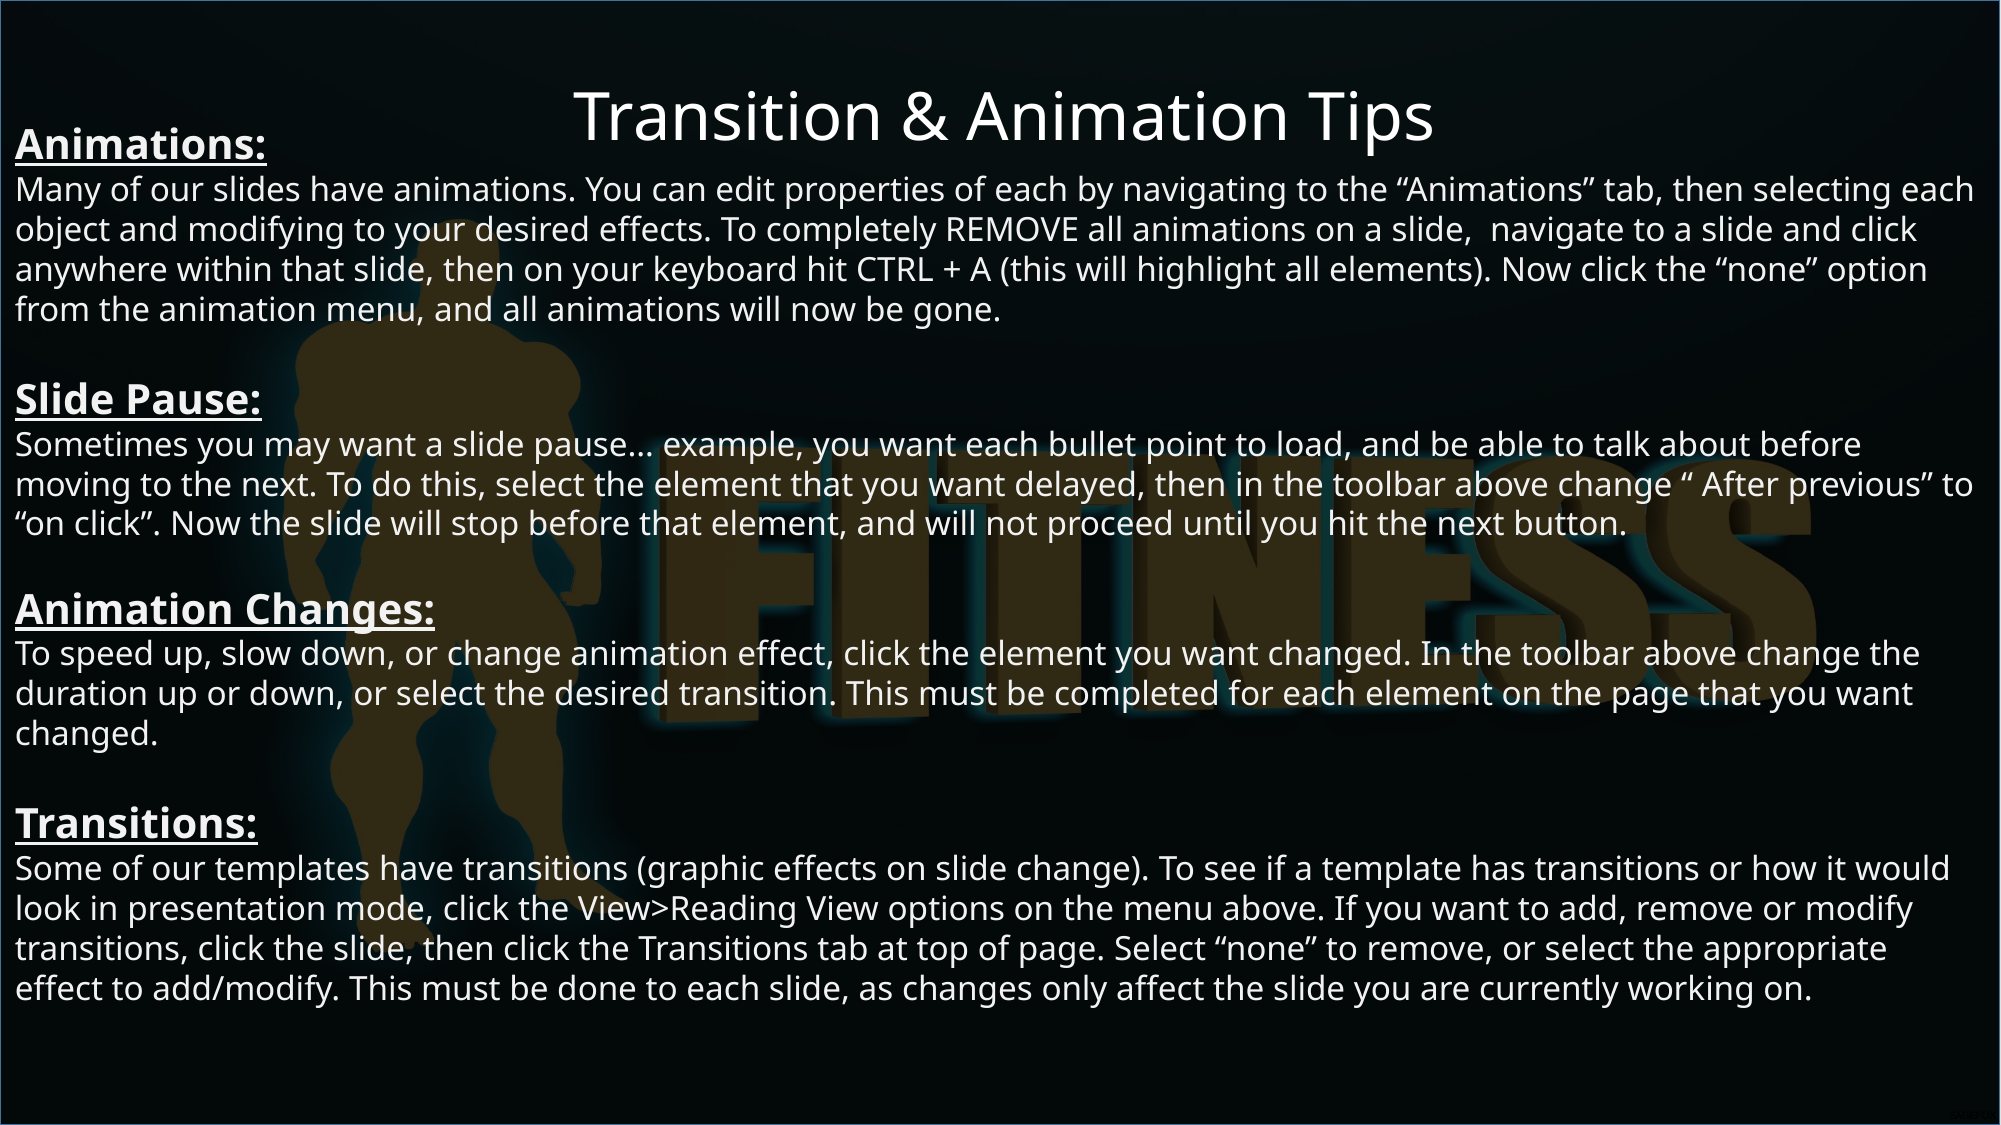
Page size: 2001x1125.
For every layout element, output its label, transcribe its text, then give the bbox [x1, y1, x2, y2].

title Transition & Animation Tips [477, 59, 1532, 177]
text_box Animations: Many of our slides have animations. You can edit properties of each by navigating to the “Animations” tab, then selecting each object and modifying to your desired effects. To completely REMOVE all animations on a slide, navigate to a slide and click anywhere within that slide, then on your keyboard hit CTRL + A (this will highlight all elements). Now click the “none” option from the animation menu, and all animations will now be gone. Slide Pause: Sometimes you may want a slide pause… example, you want each bullet point to load, and be able to talk about before moving to the next. To do this, select the element that you want delayed, then in the toolbar above change “ After previous” to “on click”. Now the slide will stop before that element, and will not proceed until you hit the next button. Animation Changes: To speed up, slow down, or change animation effect, click the element you want changed. In the toolbar above change the duration up or down, or select the desired transition. This must be completed for each element on the page that you want changed. Transitions: Some of our templates have transitions (graphic effects on slide change). To see if a template has transitions or how it would look in presentation mode, click the View>Reading View options on the menu above. If you want to add, remove or modify transitions, click the slide, then click the Transitions tab at top of page. Select “none” to remove, or select the appropriate effect to add/modify. This must be done to each slide, as changes only affect the slide you are currently working on. [0, 0, 2000, 1125]
